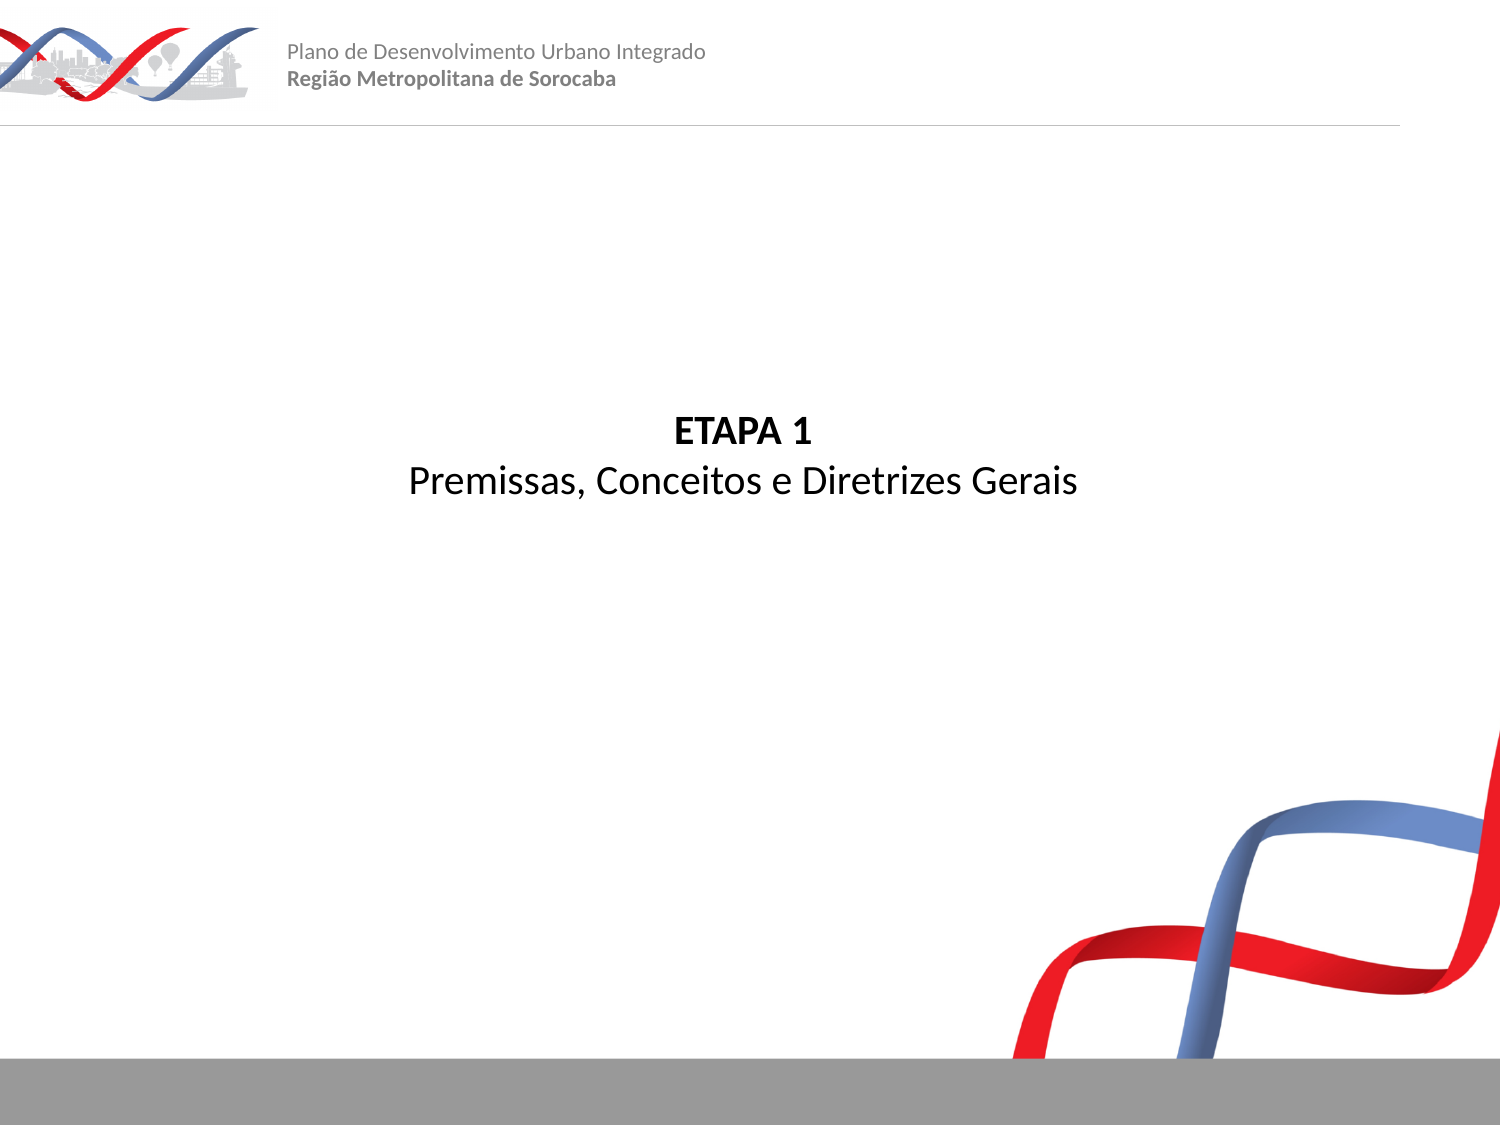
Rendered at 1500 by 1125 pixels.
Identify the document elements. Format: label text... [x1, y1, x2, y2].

text_box ETAPA 1 Premissas, Conceitos e Diretrizes Gerais [75, 345, 1412, 656]
picture [0, 6, 278, 111]
text_box Plano de Desenvolvimento Urbano Integrado Região Metropolitana de Sorocaba [282, 28, 875, 99]
picture [996, 680, 1500, 1067]
text_box [0, 1056, 1500, 1125]
